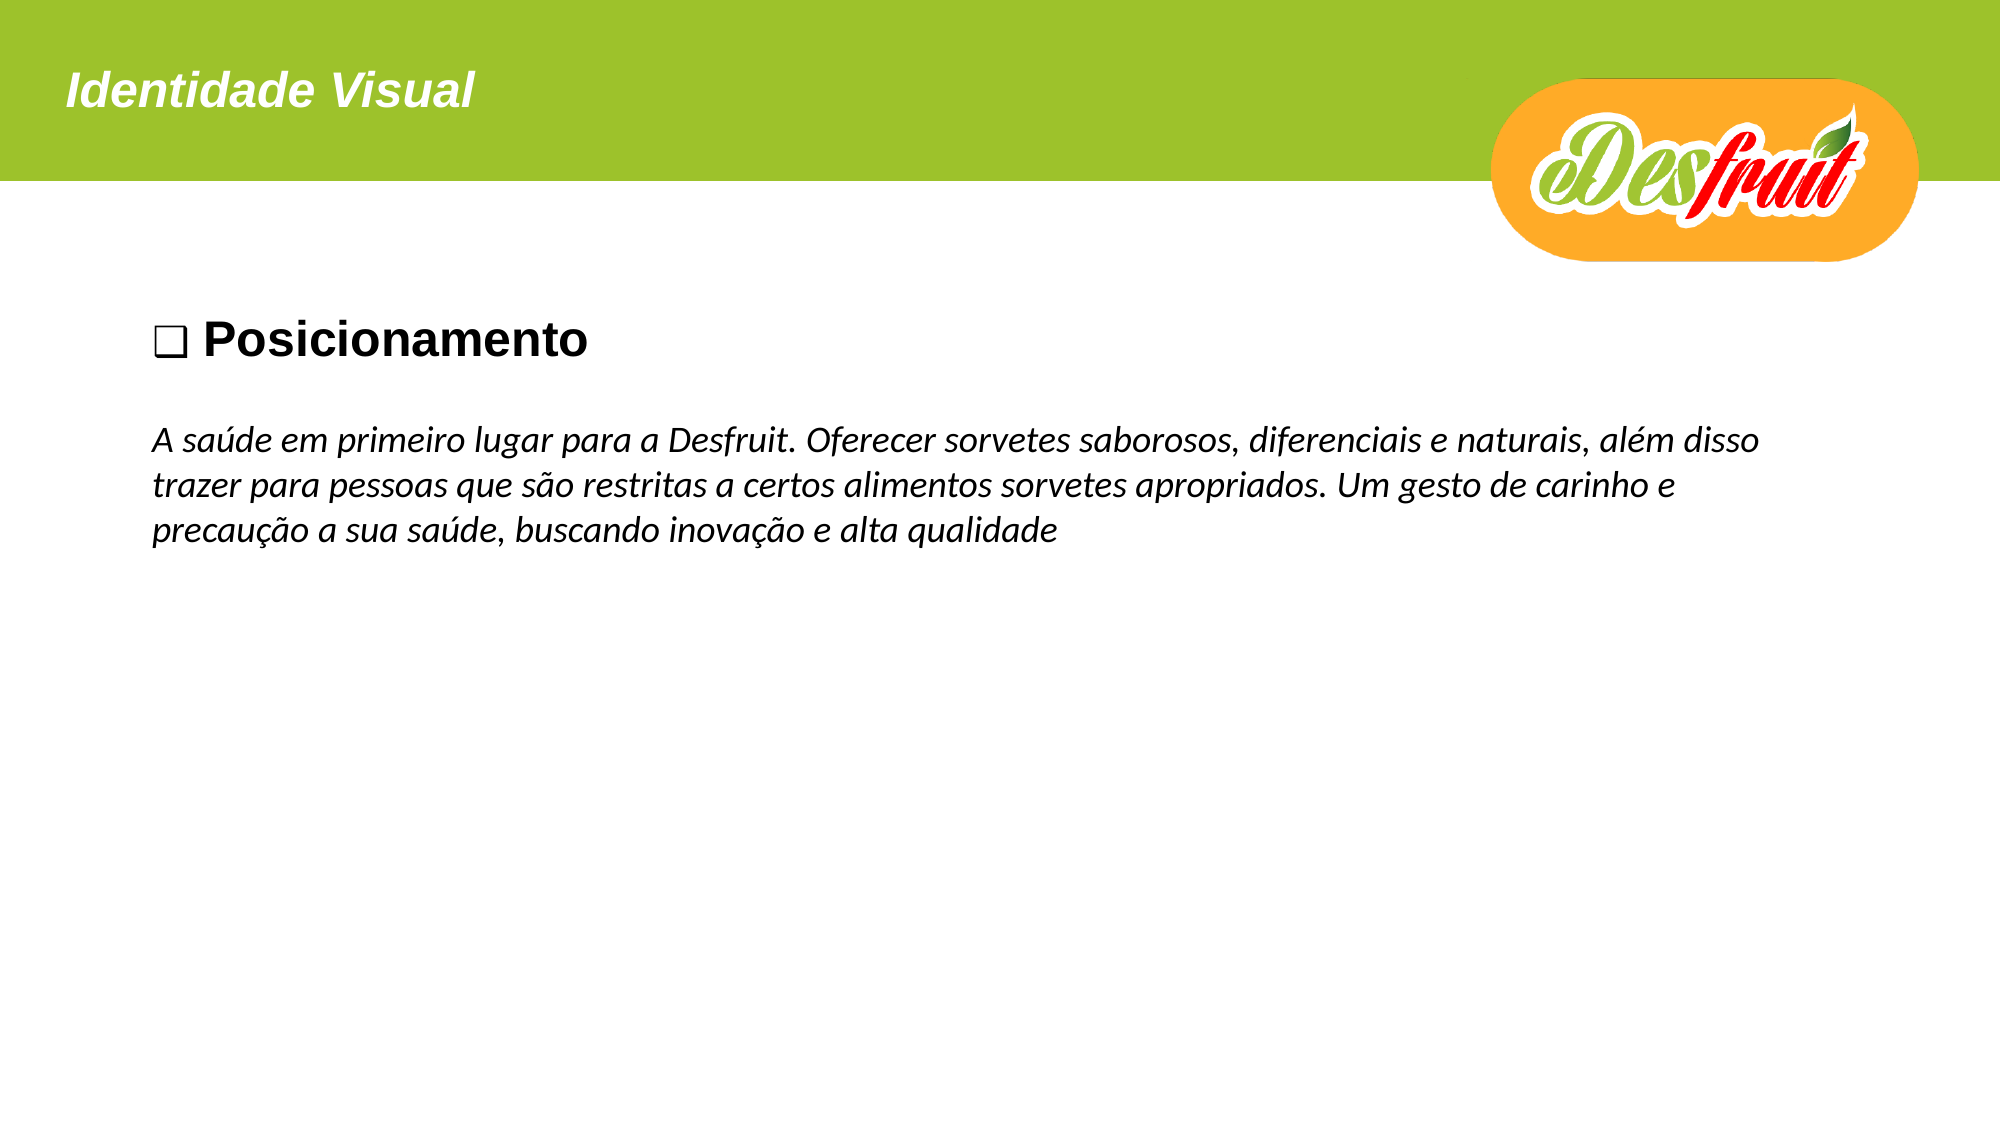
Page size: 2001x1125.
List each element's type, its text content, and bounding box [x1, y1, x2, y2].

text_box ❑ Posicionamento [137, 299, 1863, 1014]
picture [0, 0, 2000, 299]
text_box A saúde em primeiro lugar para a Desfruit. Oferecer sorvetes saborosos, diferenciais e naturais, além disso trazer para pessoas que são restritas a certos alimentos sorvetes apropriados. Um gesto de carinho e precaução a sua saúde, buscando inovação e alta qualidade [137, 407, 1805, 558]
